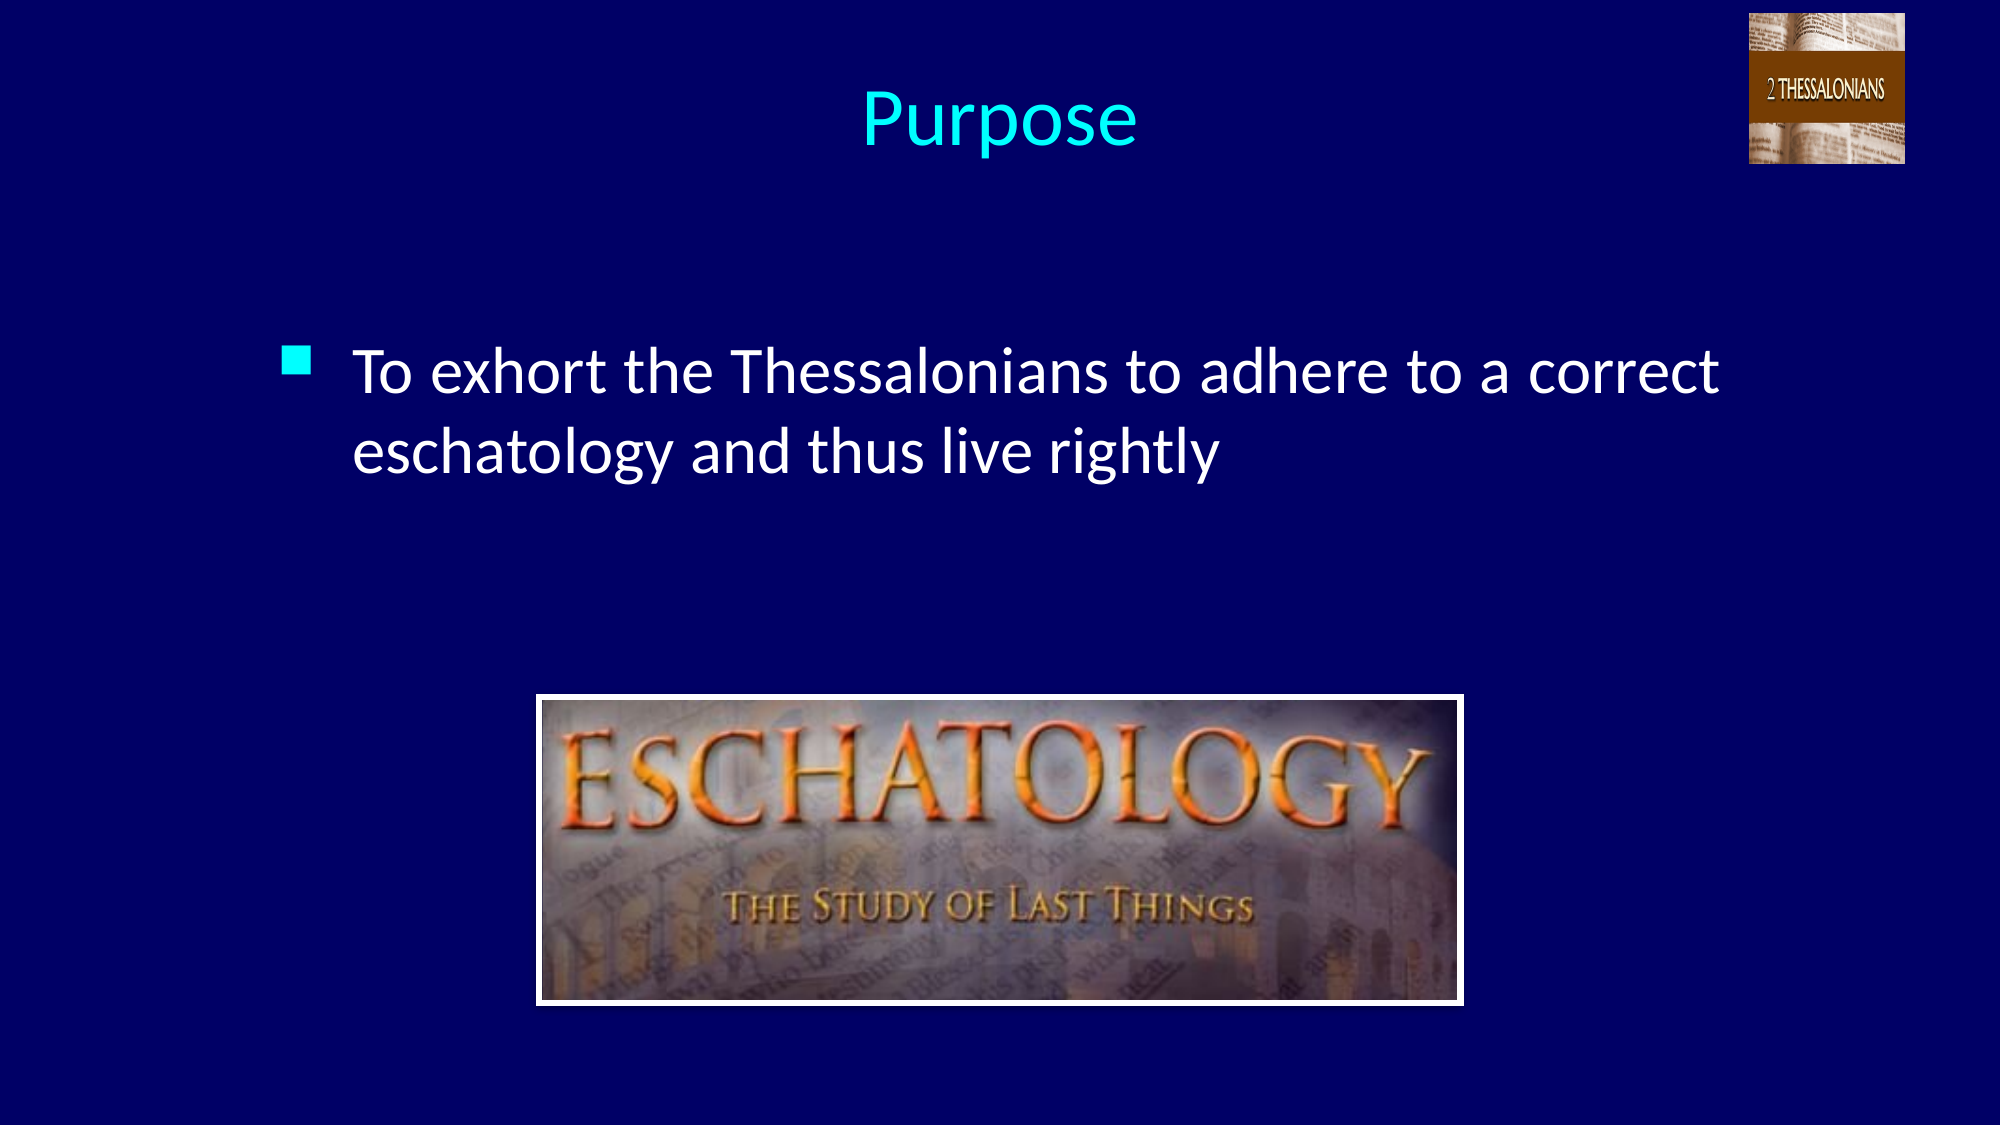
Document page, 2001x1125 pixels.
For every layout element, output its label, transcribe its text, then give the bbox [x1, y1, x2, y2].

picture [542, 699, 1458, 1001]
picture [1749, 12, 1905, 164]
title Purpose [150, 37, 1850, 188]
list To exhort the Thessalonians to adhere to a correct eschatology and thus live rightly [262, 318, 1738, 515]
